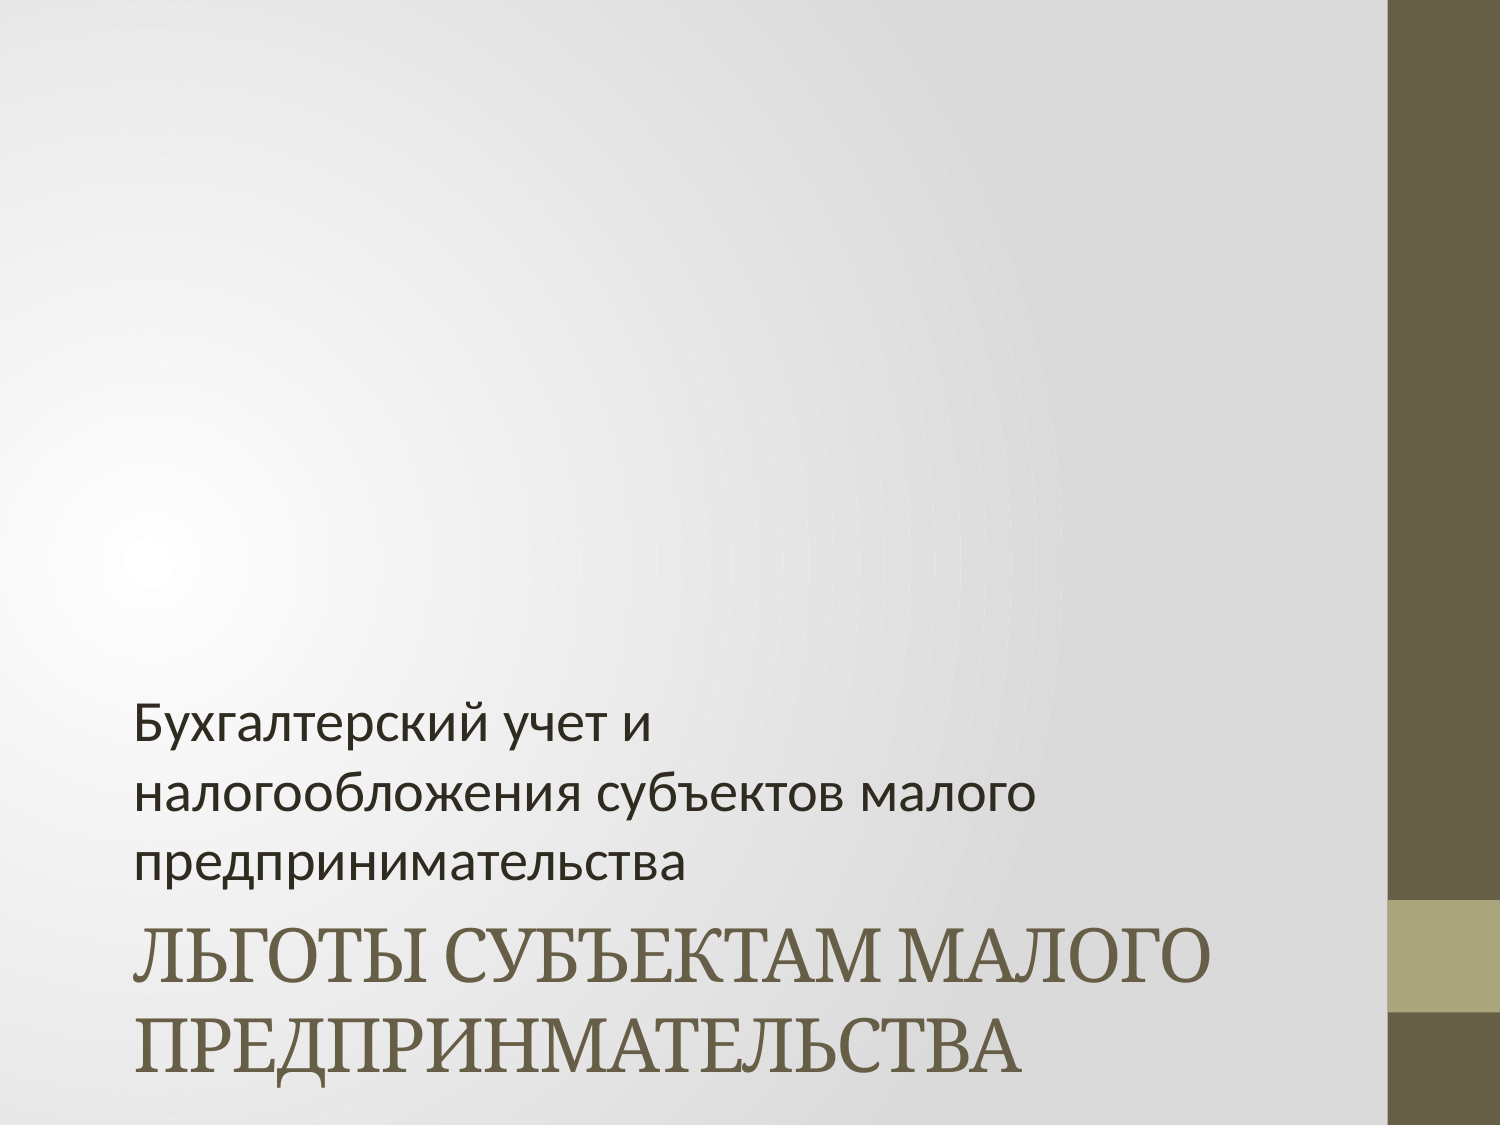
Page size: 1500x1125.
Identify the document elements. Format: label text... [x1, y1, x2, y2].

list Бухгалтерский учет и налогообложения субъектов малого предпринимательства [118, 632, 1125, 900]
title льготы субъектам малого предпринмательства [118, 900, 1375, 1092]
